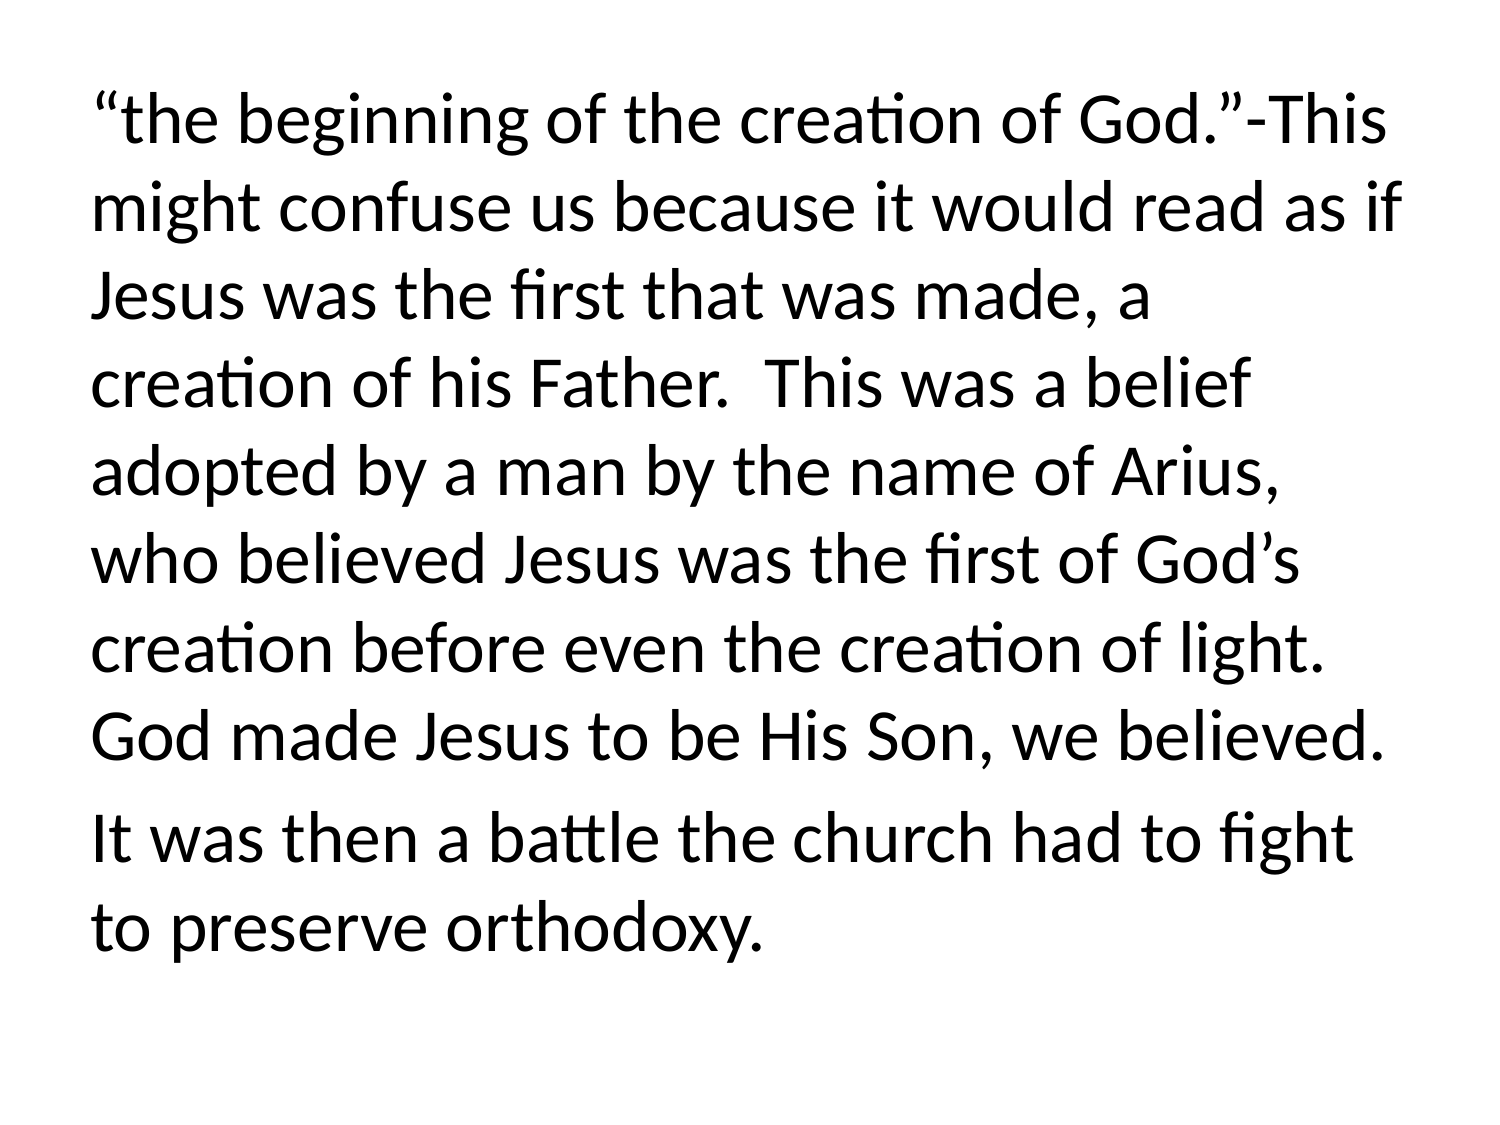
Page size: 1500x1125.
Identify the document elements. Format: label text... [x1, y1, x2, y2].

list “the beginning of the creation of God.”-This might confuse us because it would read as if Jesus was the first that was made, a creation of his Father. This was a belief adopted by a man by the name of Arius, who believed Jesus was the first of God’s creation before even the creation of light. God made Jesus to be His Son, we believed. It was then a battle the church had to fight to preserve orthodoxy. [75, 62, 1425, 1005]
